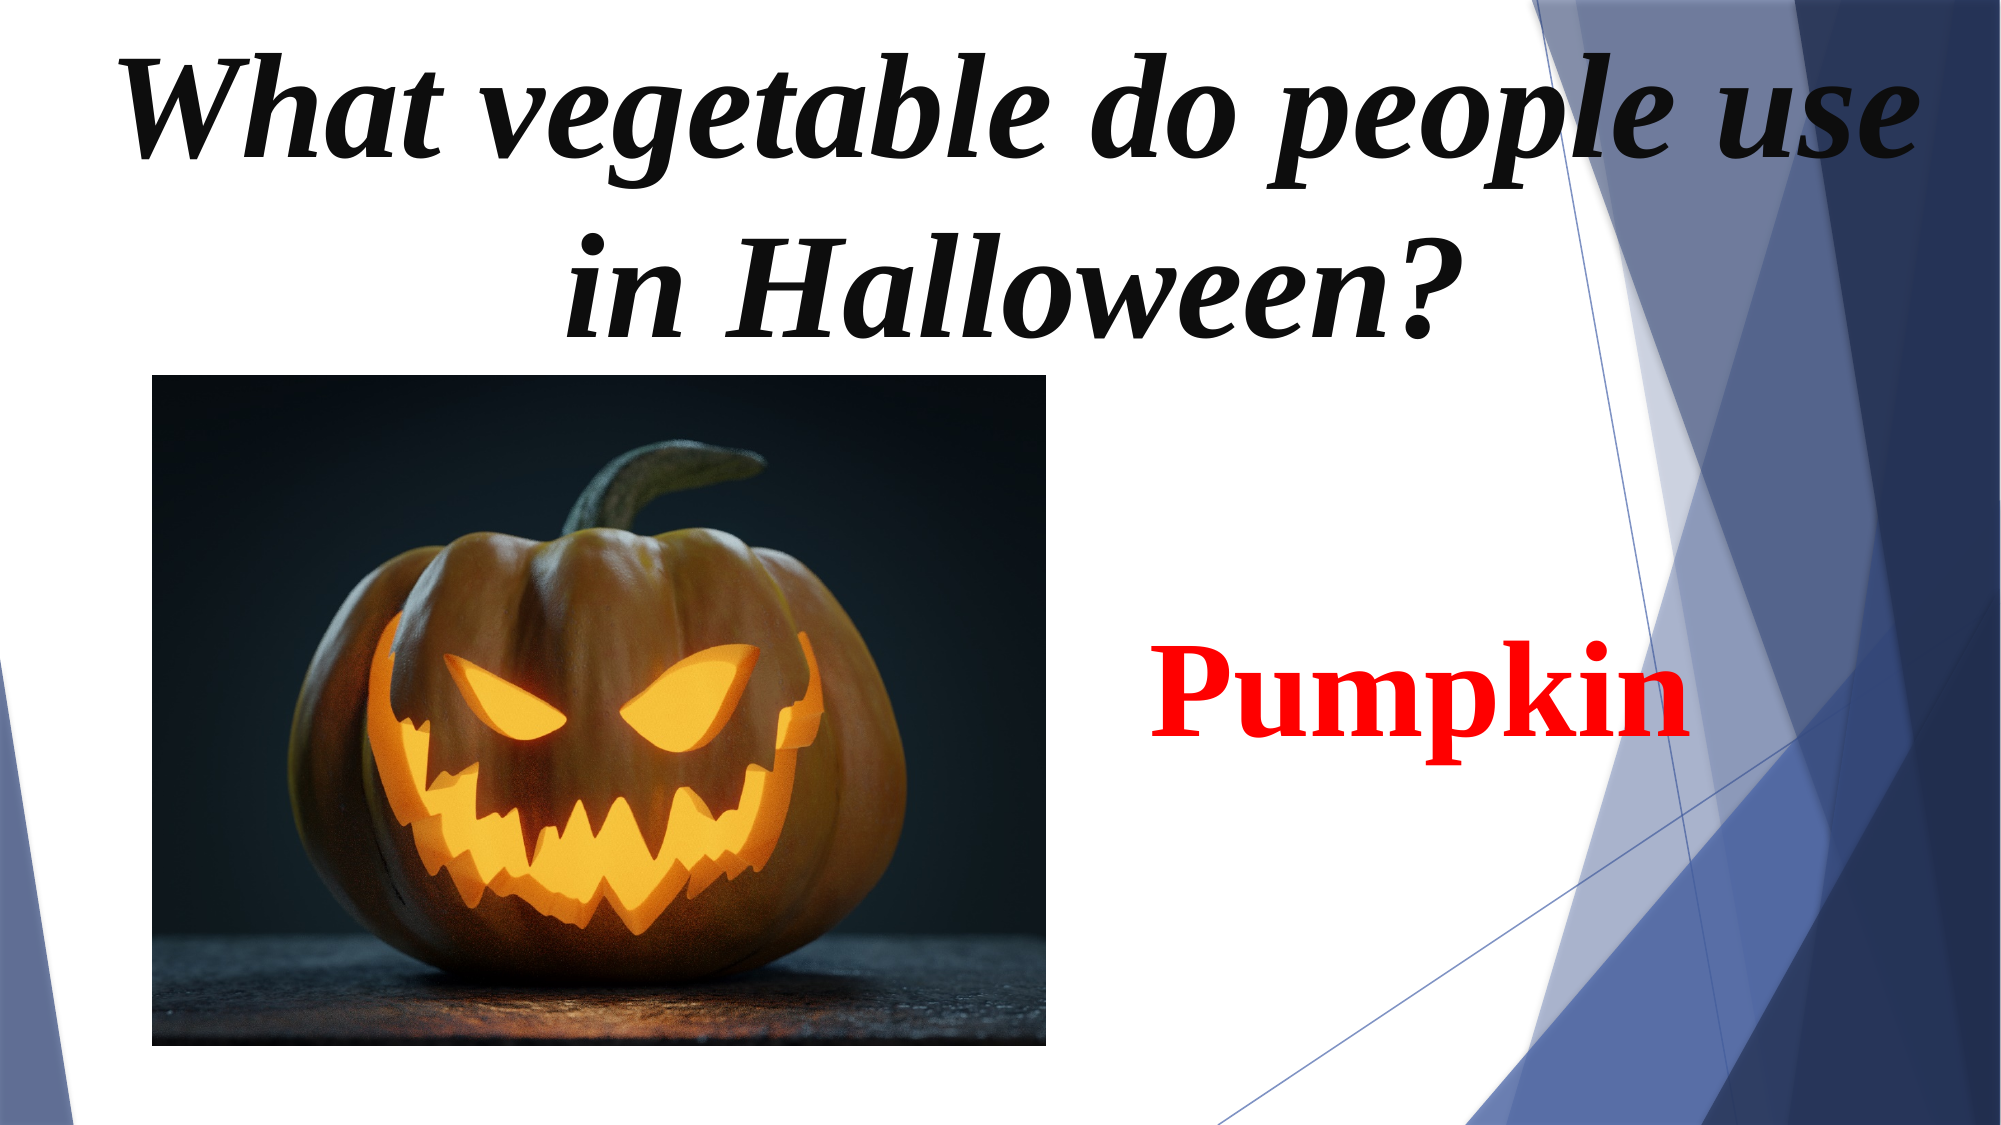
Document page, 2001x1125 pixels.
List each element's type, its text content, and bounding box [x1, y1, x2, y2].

text_box Pumpkin [1134, 591, 1707, 772]
text_box What vegetable do people use in Halloween? [82, 0, 1950, 375]
picture [151, 375, 1046, 1046]
